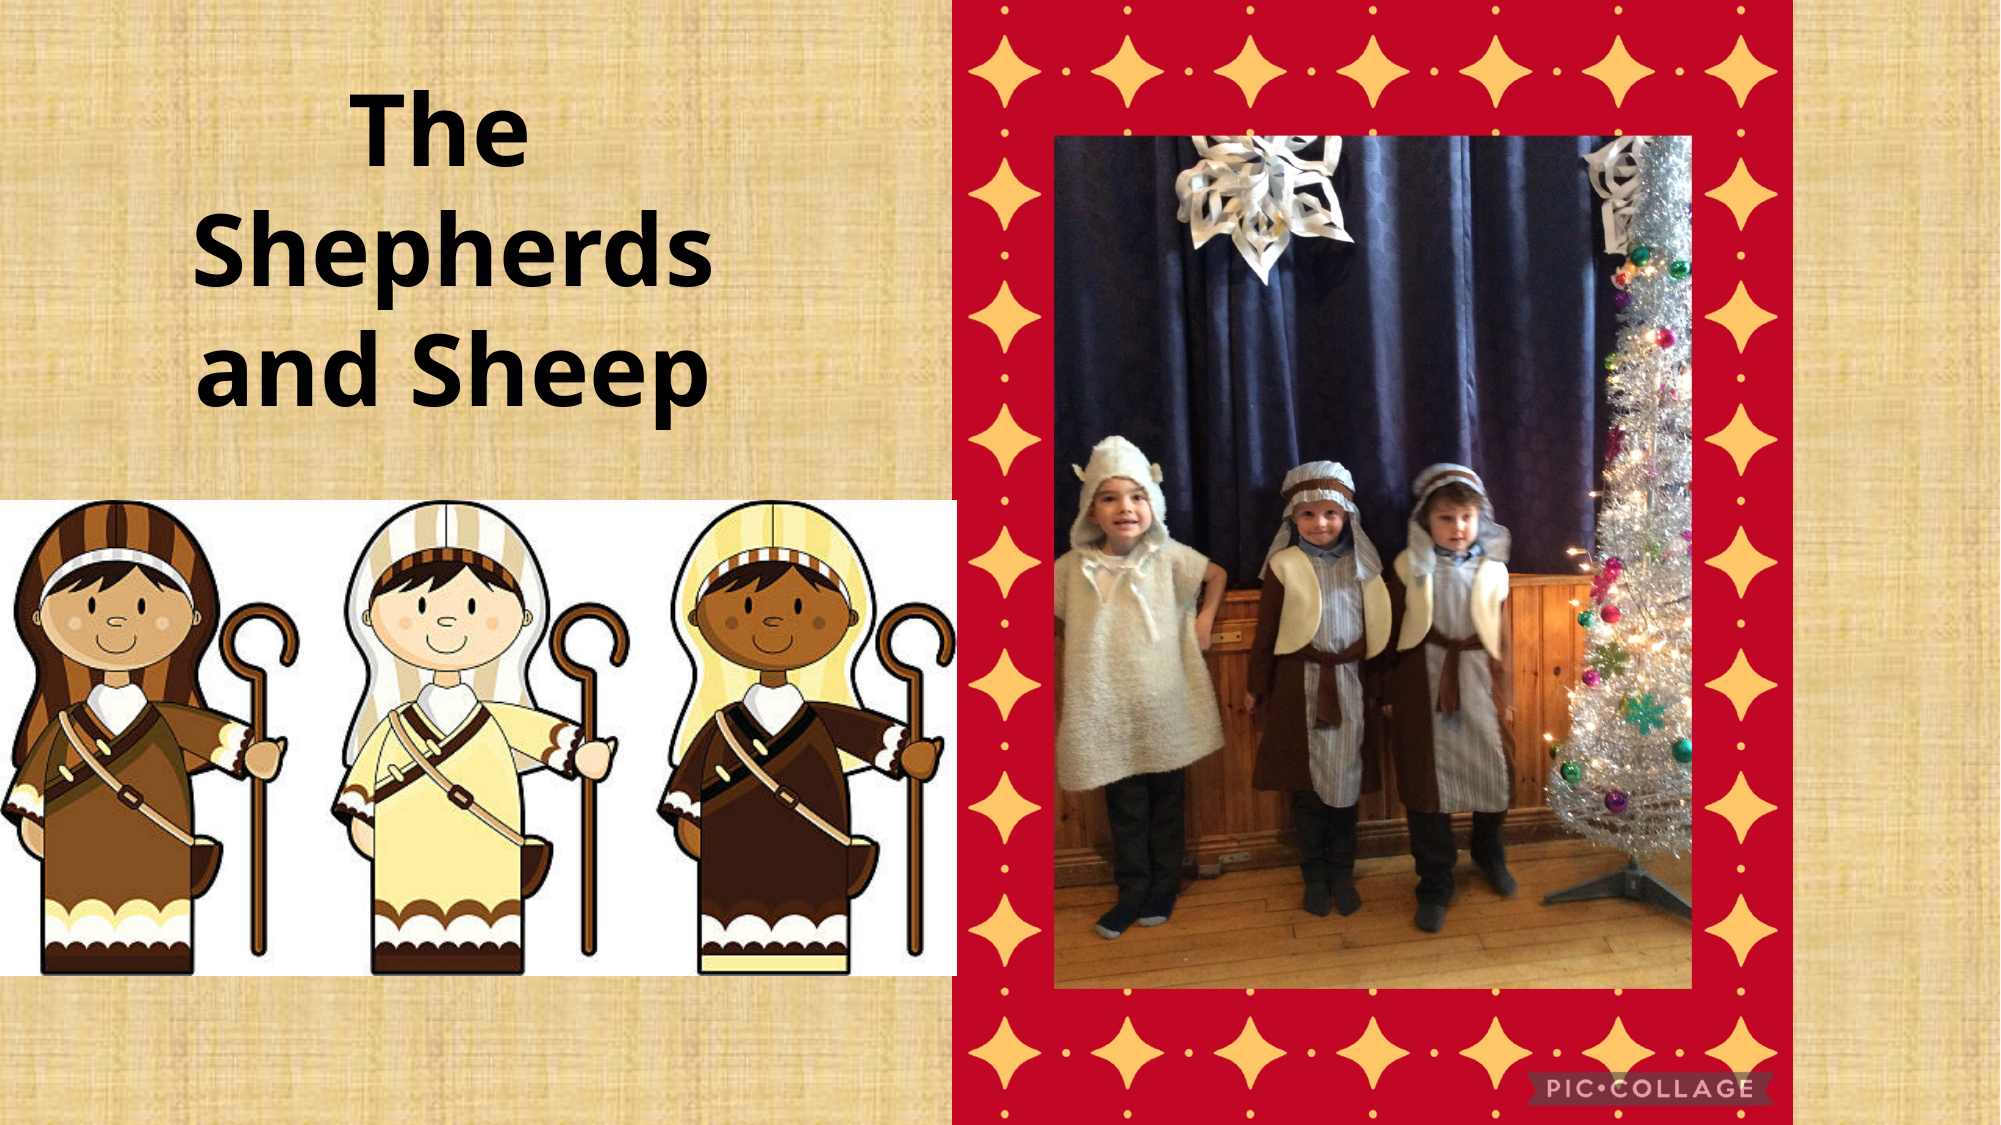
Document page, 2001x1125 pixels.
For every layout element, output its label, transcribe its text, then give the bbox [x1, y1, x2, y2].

text_box The Shepherds and Sheep [90, 59, 816, 435]
picture [0, 0, 2001, 1125]
